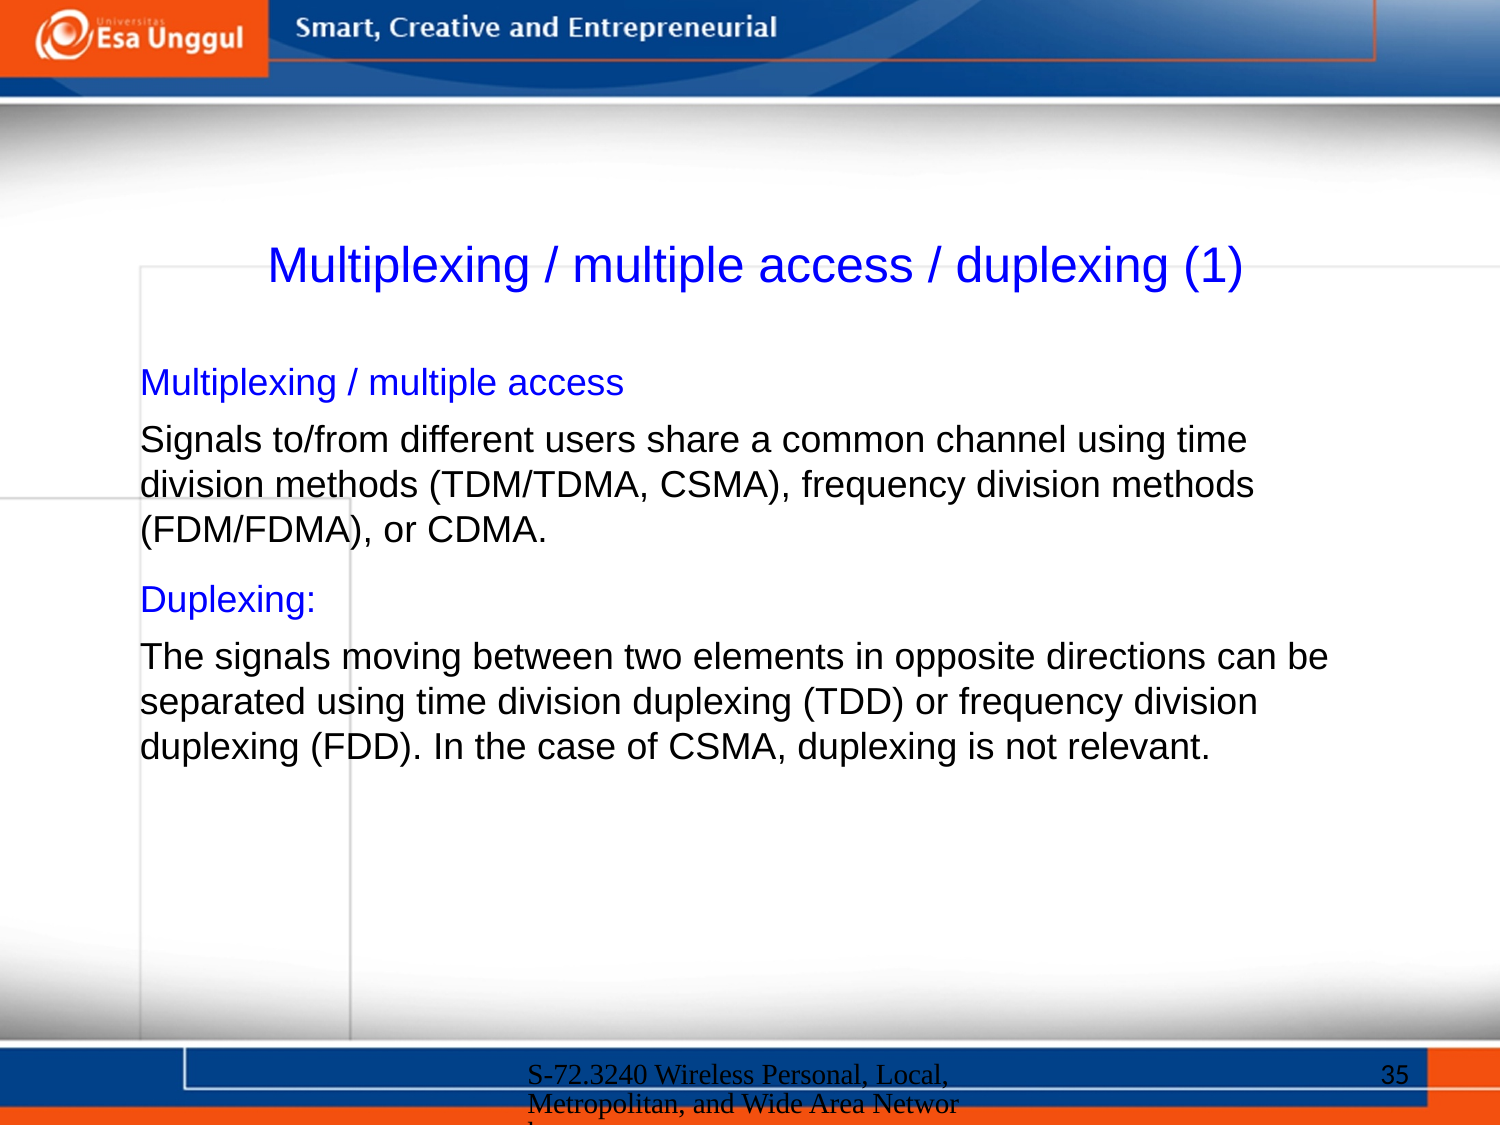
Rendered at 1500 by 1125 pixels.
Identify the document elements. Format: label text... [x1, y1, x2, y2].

footer S-72.3240 Wireless Personal, Local, Metropolitan, and Wide Area Networks [512, 1042, 988, 1103]
picture [0, 0, 1500, 1125]
text_box Multiplexing / multiple access Signals to/from different users share a common channel using time division methods (TDM/TDMA, CSMA), frequency division methods (FDM/FDMA), or CDMA. Duplexing: The signals moving between two elements in opposite directions can be separated using time division duplexing (TDD) or frequency division duplexing (FDD). In the case of CSMA, duplexing is not relevant. [124, 350, 1388, 775]
text_box Multiplexing / multiple access / duplexing (1) [87, 224, 1425, 300]
slide_number 35 [1074, 1042, 1425, 1103]
